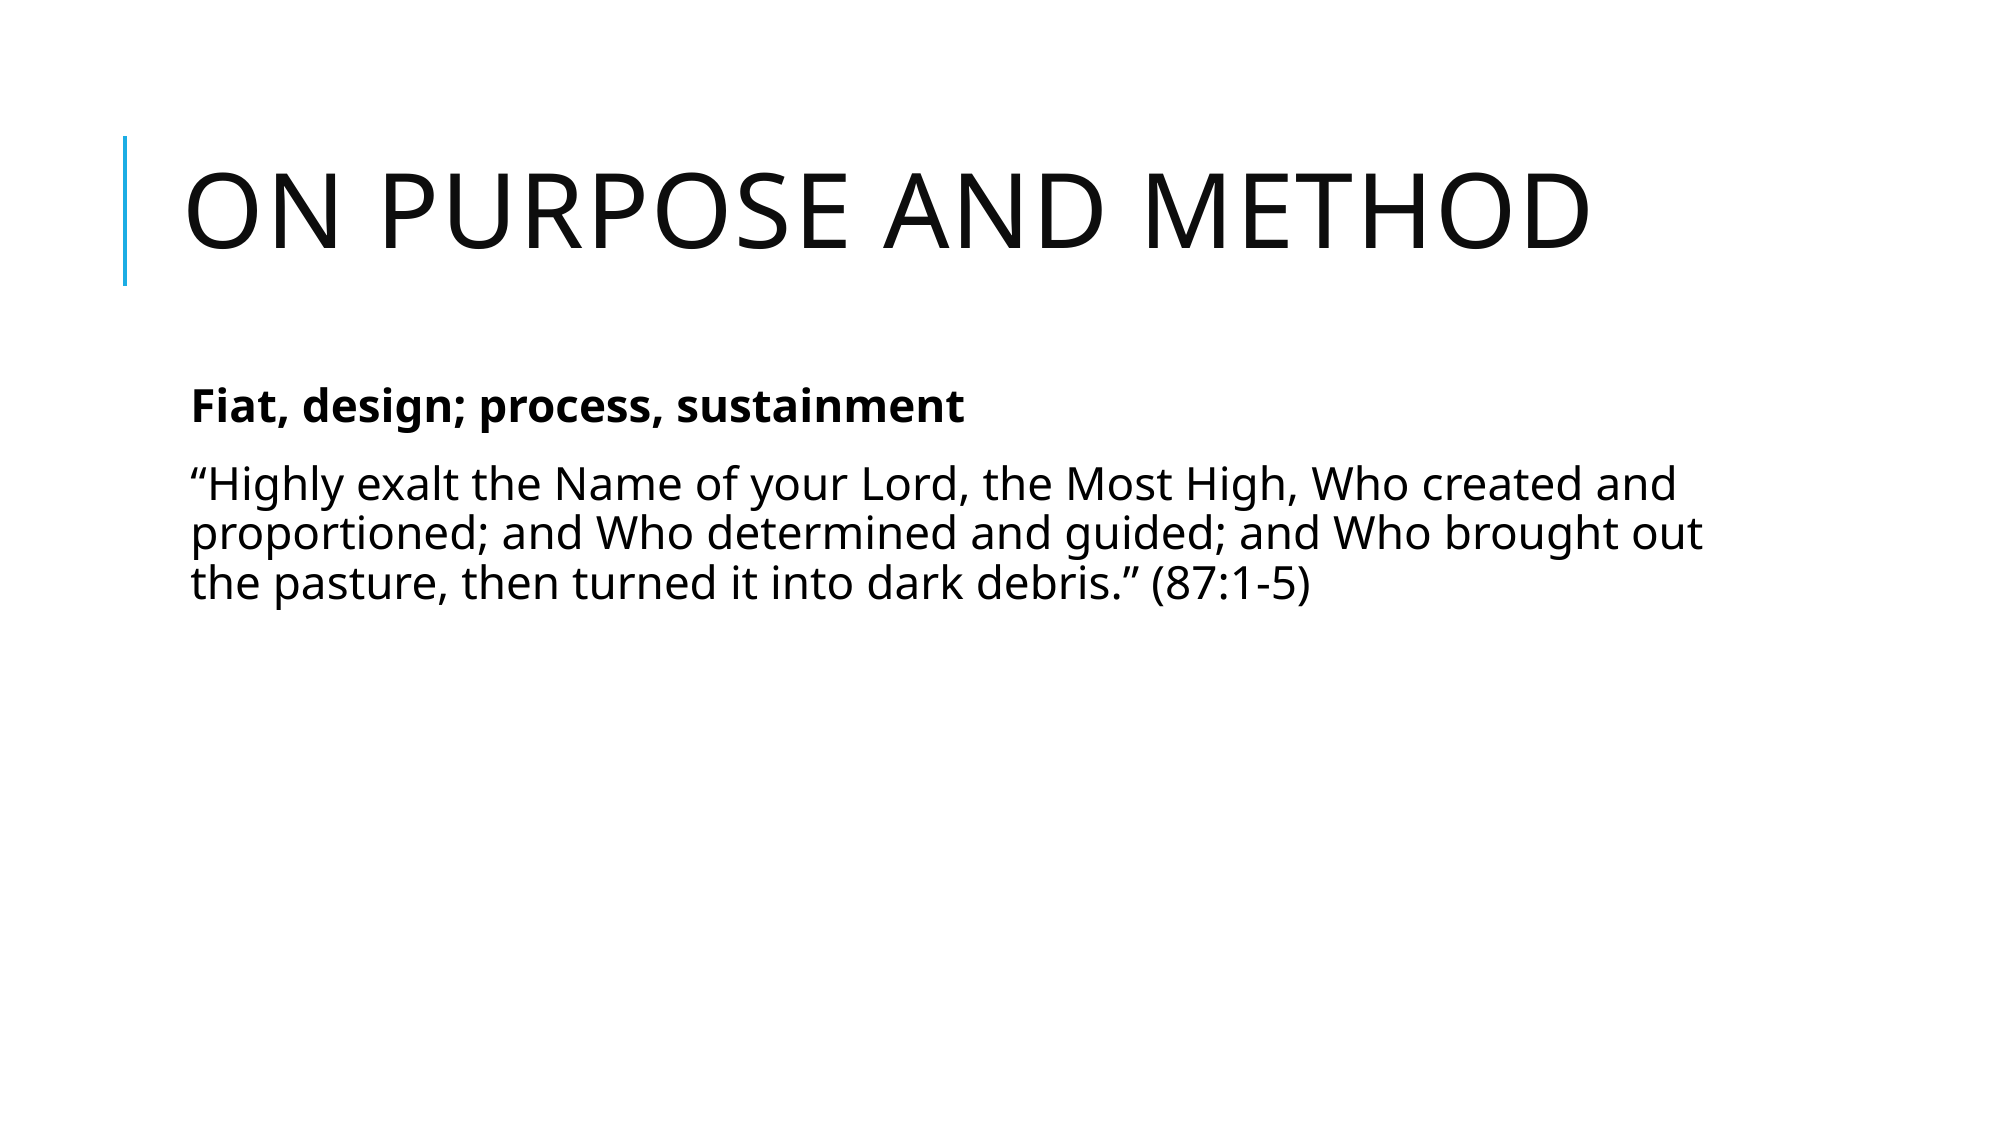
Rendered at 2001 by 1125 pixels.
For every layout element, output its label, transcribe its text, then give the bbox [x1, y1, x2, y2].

title ON PURPOSE AND METHOD [168, 96, 1763, 342]
list Fiat, design; process, sustainment “Highly exalt the Name of your Lord, the Most High, Who created and proportioned; and Who determined and guided; and Who brought out the pasture, then turned it into dark debris.” (87:1-5) [168, 375, 1763, 1035]
